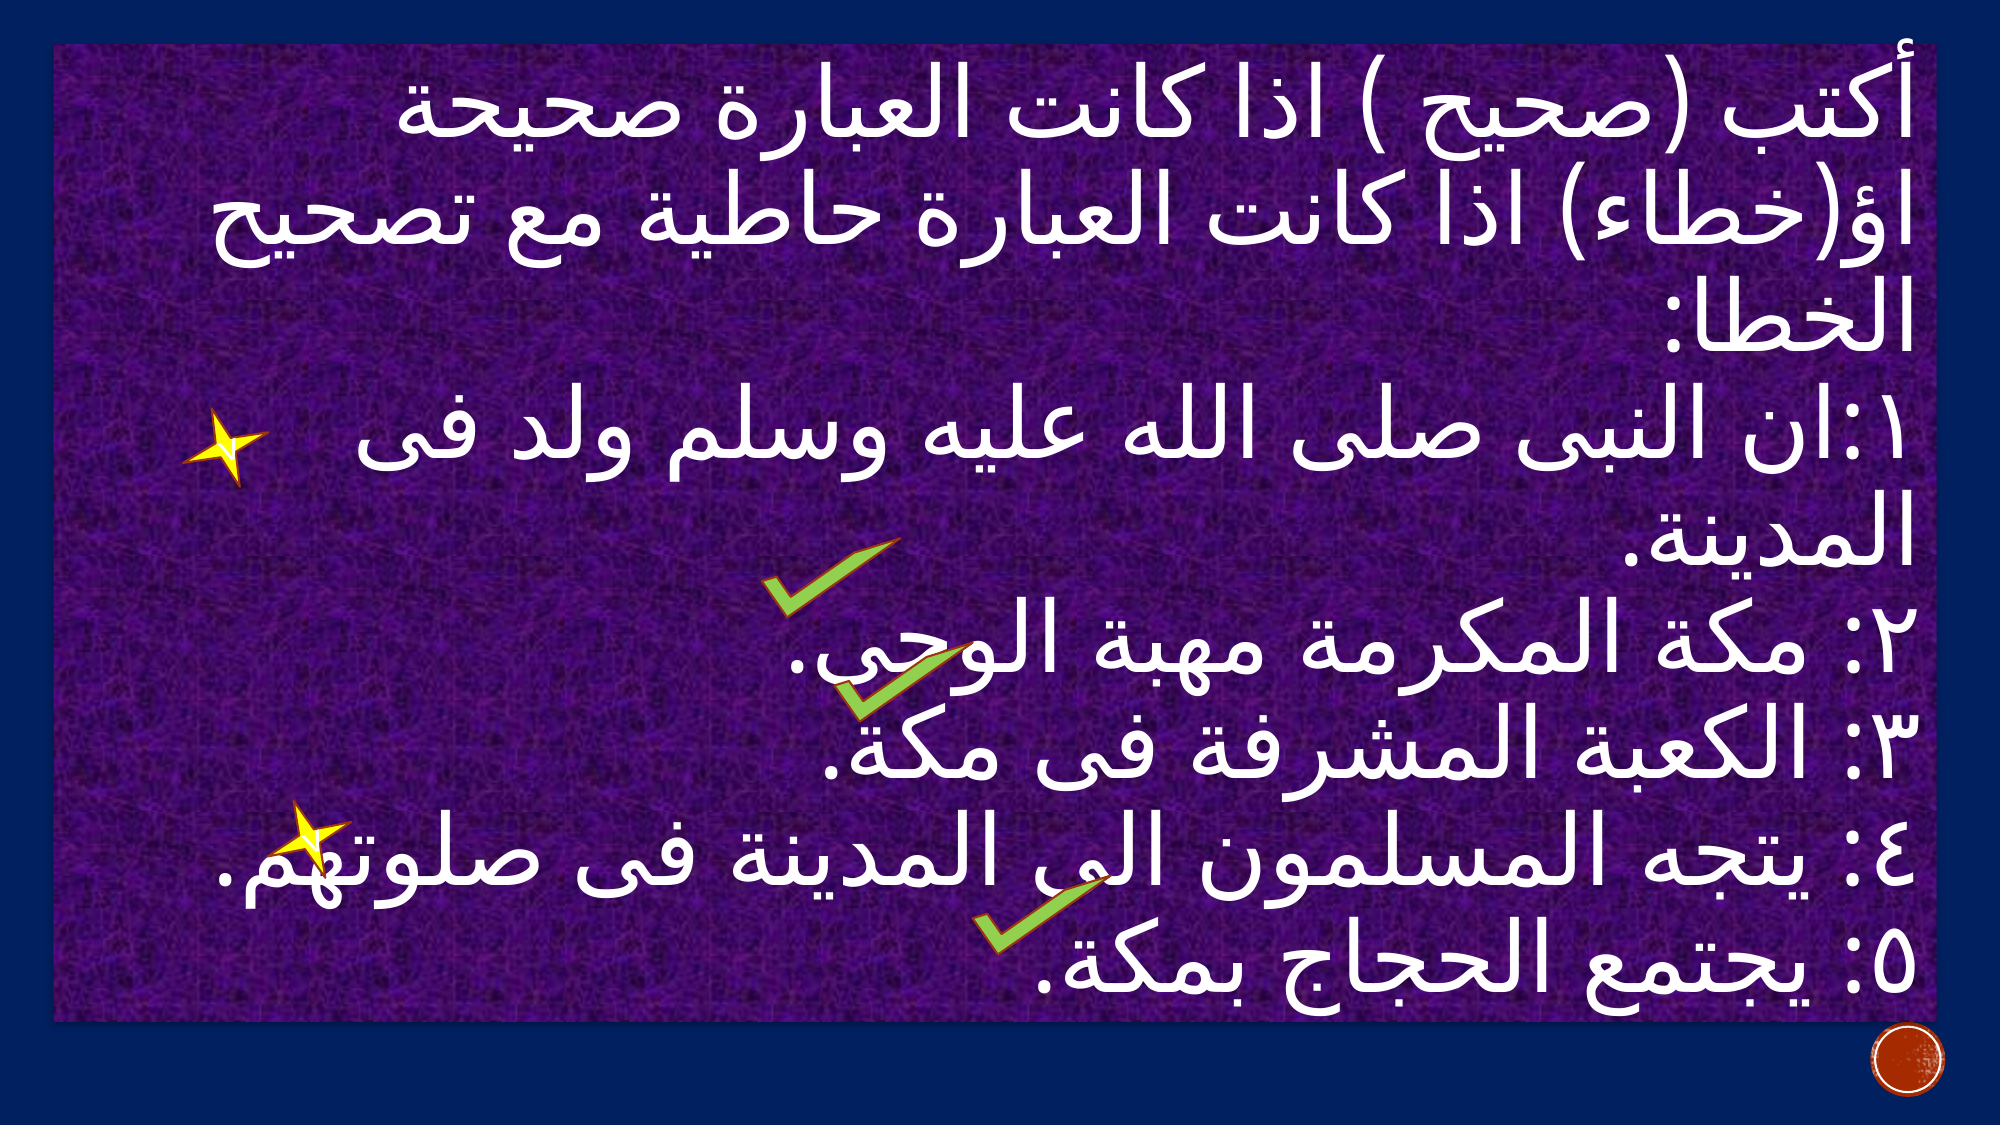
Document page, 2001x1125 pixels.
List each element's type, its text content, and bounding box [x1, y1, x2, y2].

text_box v [182, 407, 270, 488]
text_box [760, 537, 902, 619]
text_box [833, 641, 974, 723]
text_box v [266, 799, 353, 879]
title أكتب (صحيح ) اذا كانت العبارة صحيحة اؤ(خطاء) اذا كانت العبارة حاطية مع تصحيح الخطا: ١:ان النبى صلى الله عليه وسلم ولد فى المدينة. ٢: مكة المكرمة مهبة الوحى. ٣: الكعبة المشرفة فى مكة. ٤: يتجه المسلمون الى المدينة فى صلوتهم. ٥: يجتمع الحجاج بمكة. [53, 44, 1937, 1022]
text_box [971, 874, 1112, 956]
